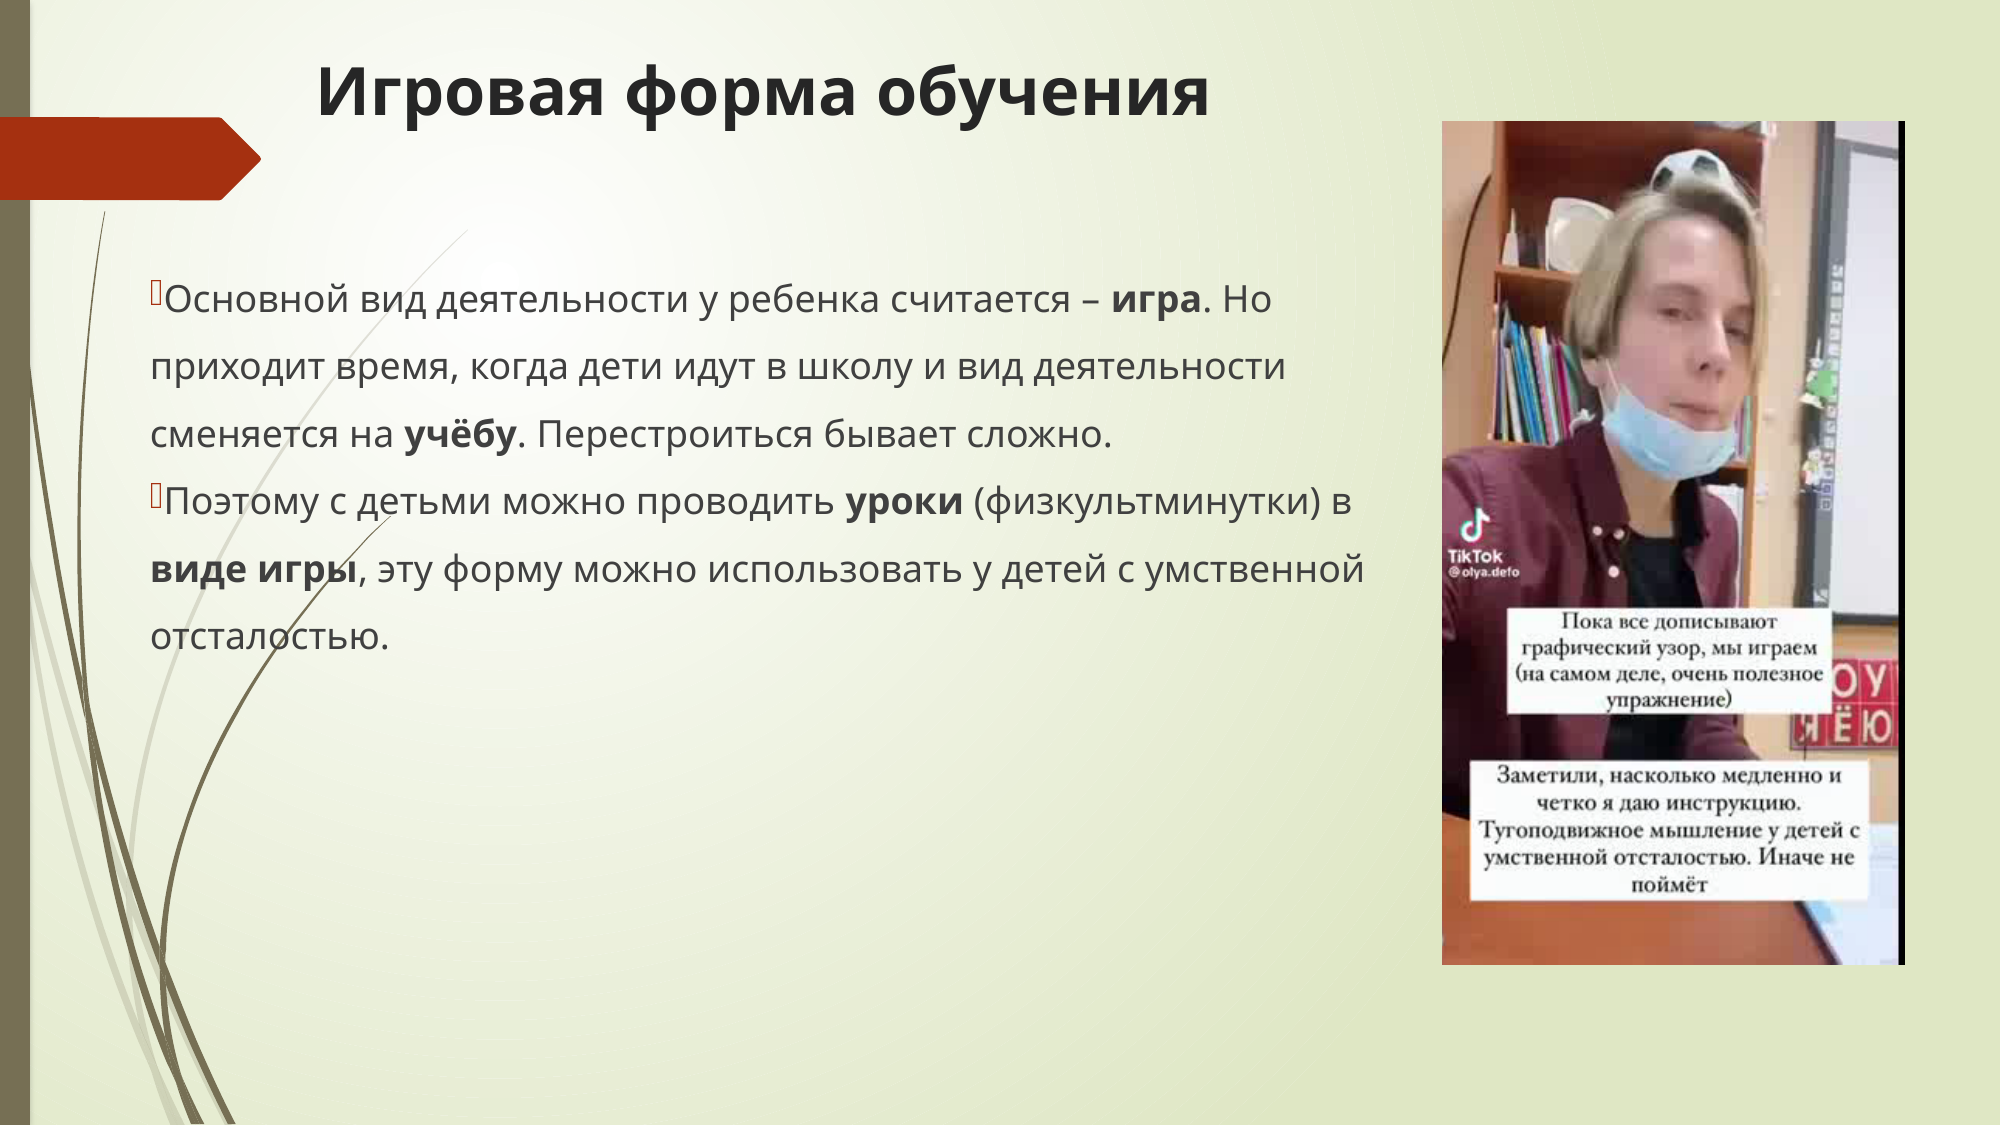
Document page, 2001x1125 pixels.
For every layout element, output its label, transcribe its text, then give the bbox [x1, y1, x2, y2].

list Основной вид деятельности у ребенка считается – игра. Но приходит время, когда дети идут в школу и вид деятельности сменяется на учёбу. Перестроиться бывает сложно. Поэтому с детьми можно проводить уроки (физкультминутки) в виде игры, эту форму можно использовать у детей с умственной отсталостью. [134, 244, 1436, 757]
title Игровая форма обучения [300, 41, 1316, 163]
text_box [1441, 120, 1906, 966]
